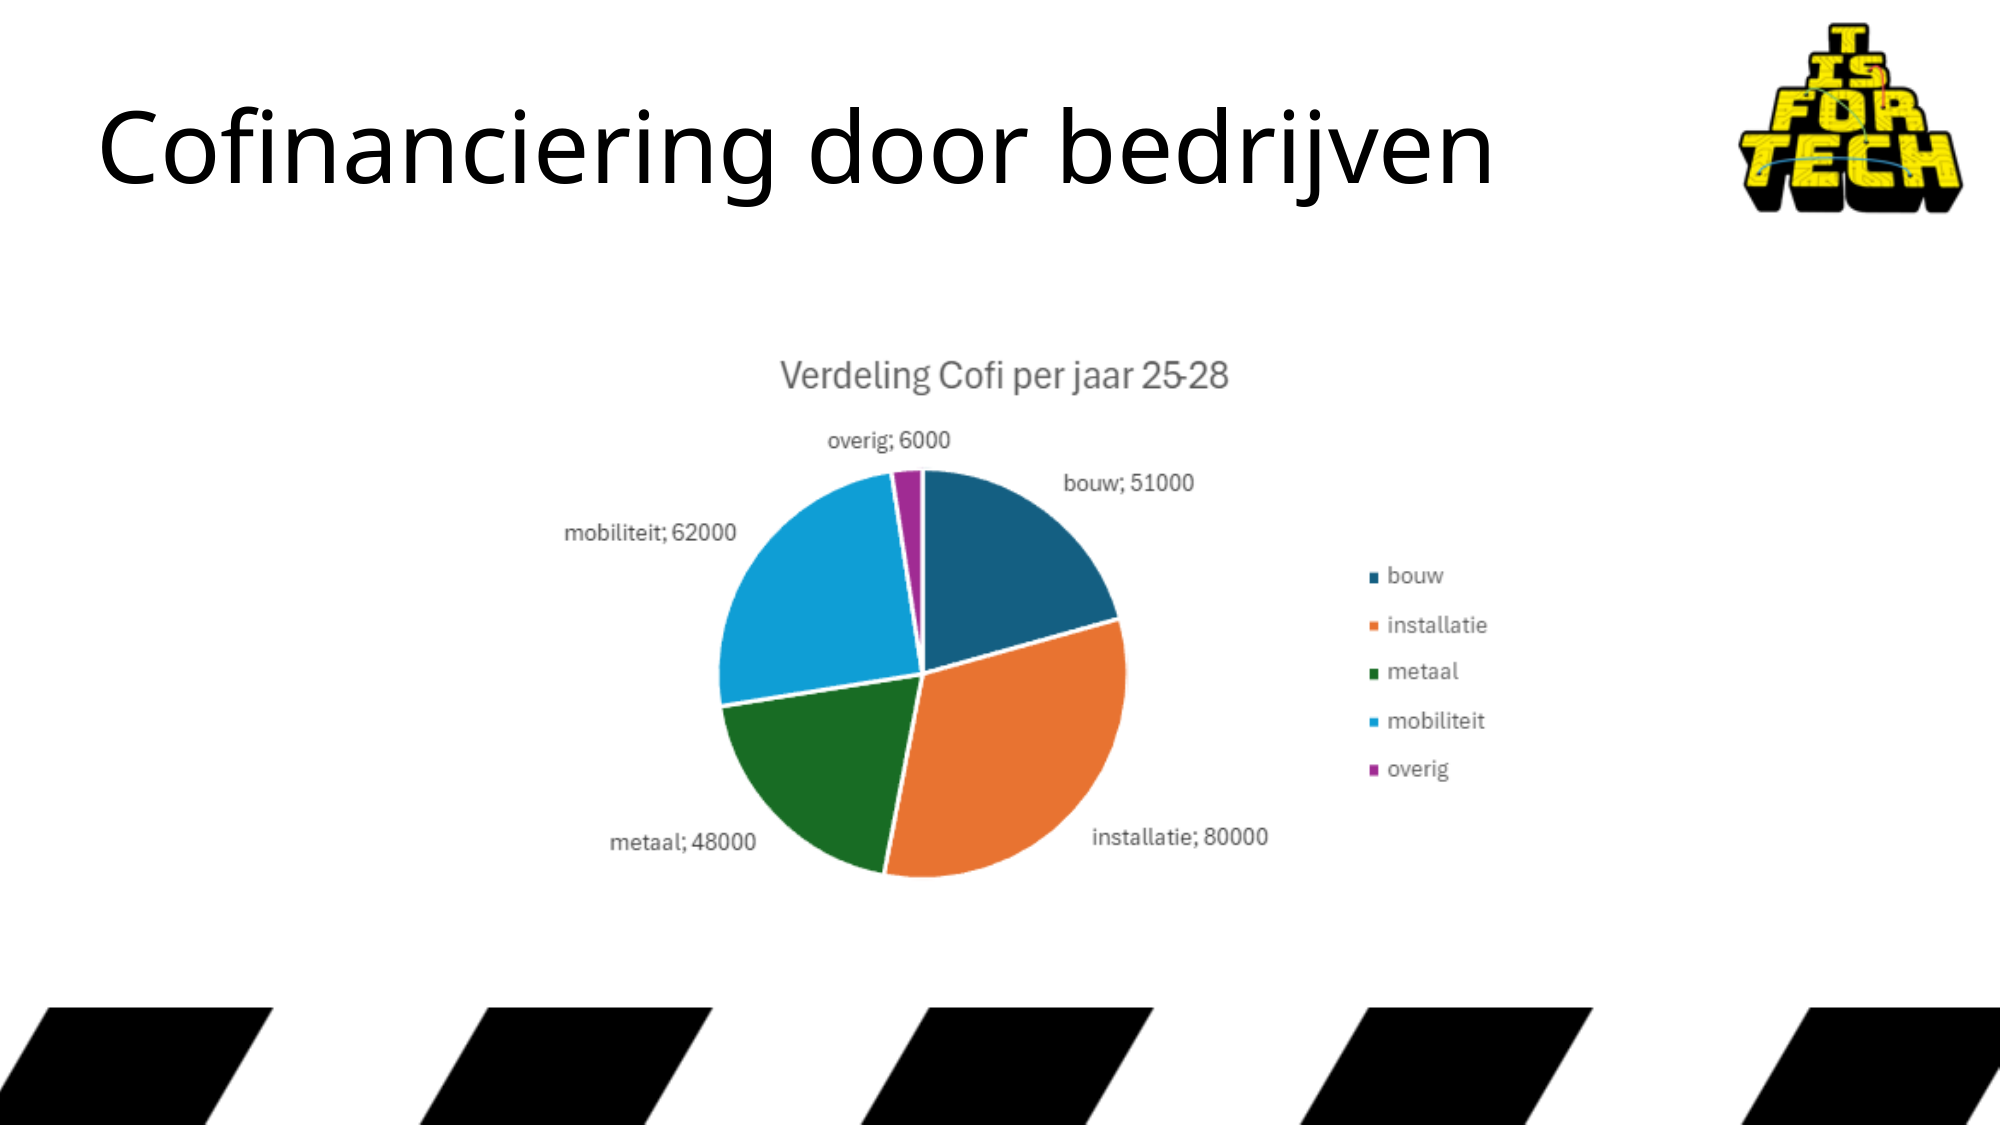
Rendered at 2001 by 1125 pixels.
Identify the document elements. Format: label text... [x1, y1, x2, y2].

title Cofinanciering door bedrijven [81, 38, 1807, 213]
picture [0, 0, 2000, 1125]
